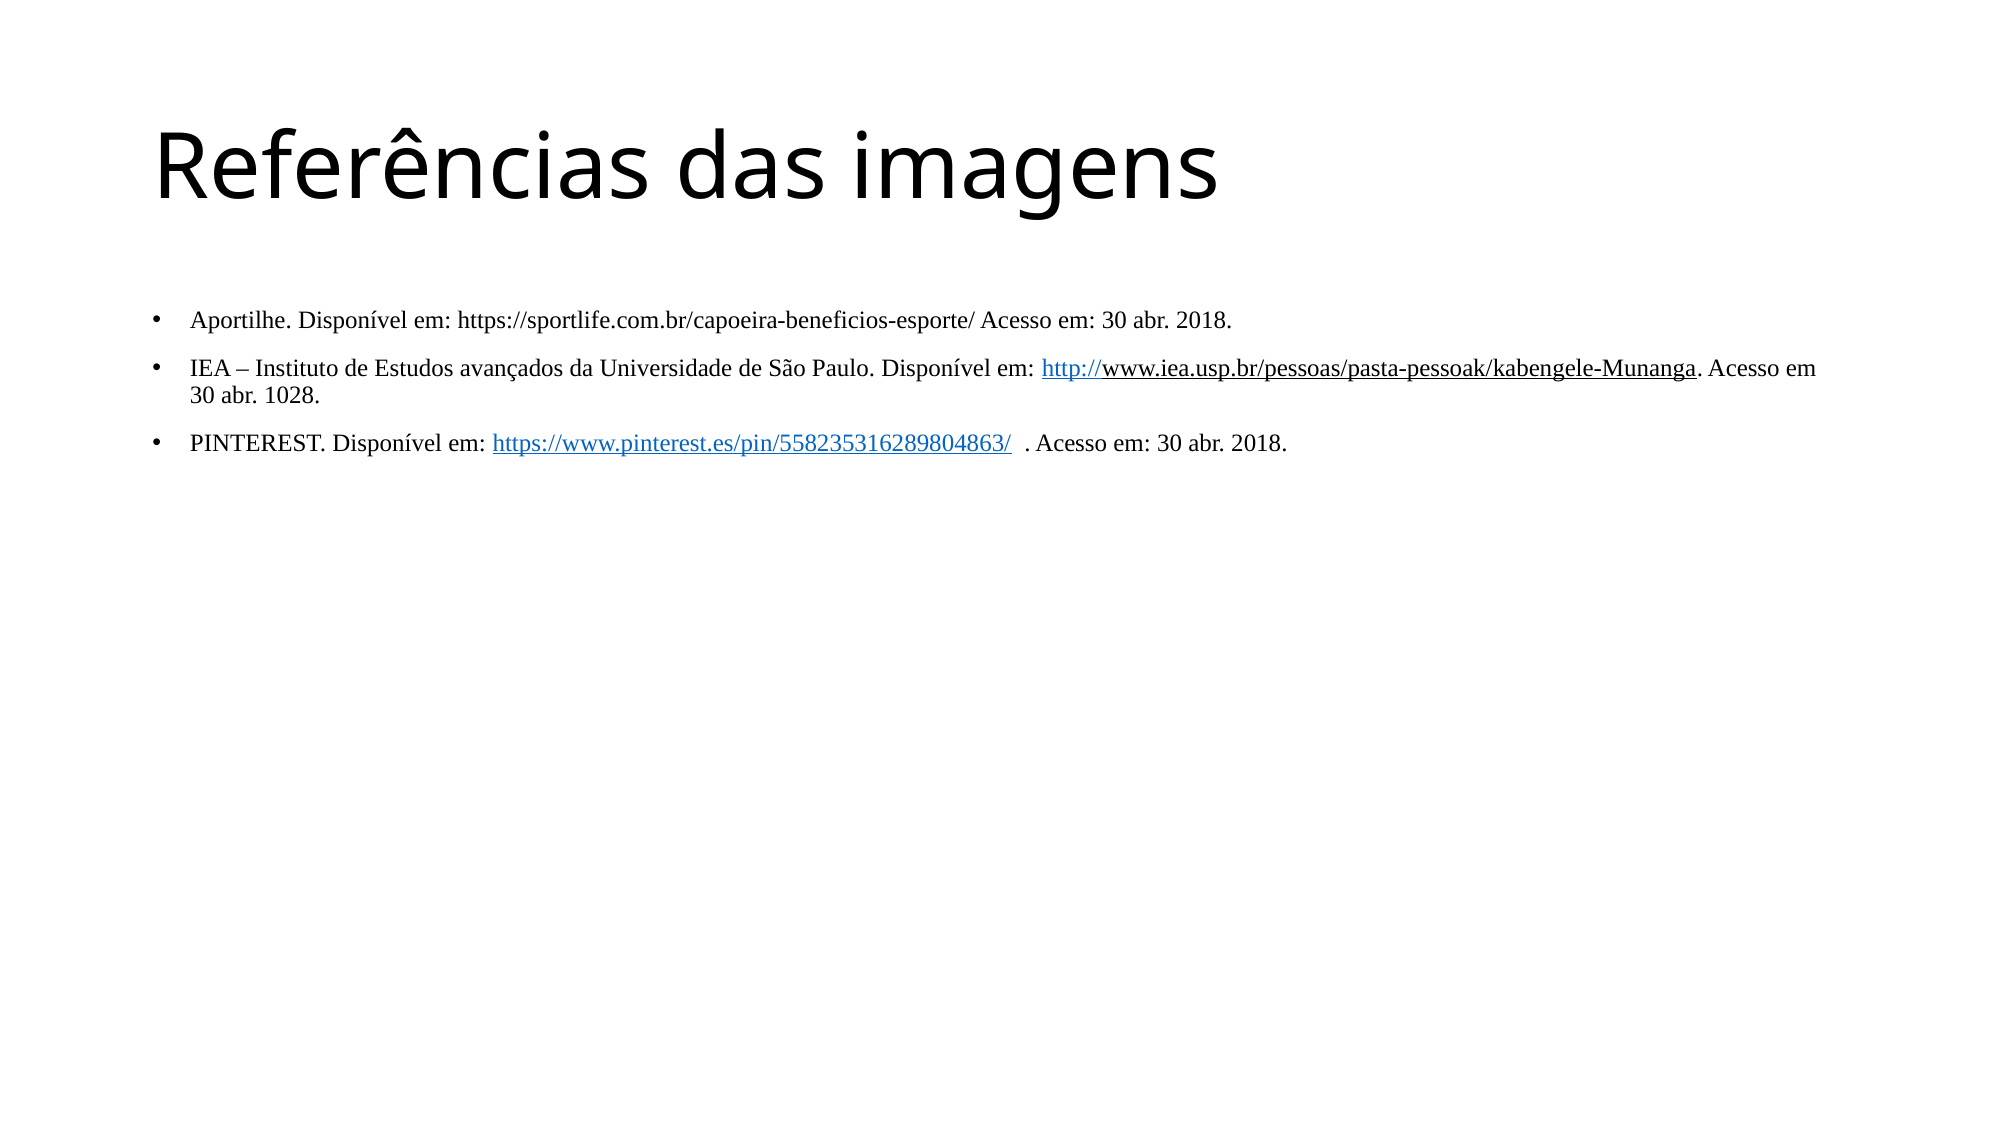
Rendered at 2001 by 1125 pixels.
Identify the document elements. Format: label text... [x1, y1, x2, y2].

title Referências das imagens [137, 59, 1863, 278]
list Aportilhe. Disponível em: https://sportlife.com.br/capoeira-beneficios-esporte/ Acesso em: 30 abr. 2018. IEA – Instituto de Estudos avançados da Universidade de São Paulo. Disponível em: http://www.iea.usp.br/pessoas/pasta-pessoak/kabengele-Munanga. Acesso em 30 abr. 1028. PINTEREST. Disponível em: https://www.pinterest.es/pin/558235316289804863/ . Acesso em: 30 abr. 2018. [137, 299, 1863, 1014]
